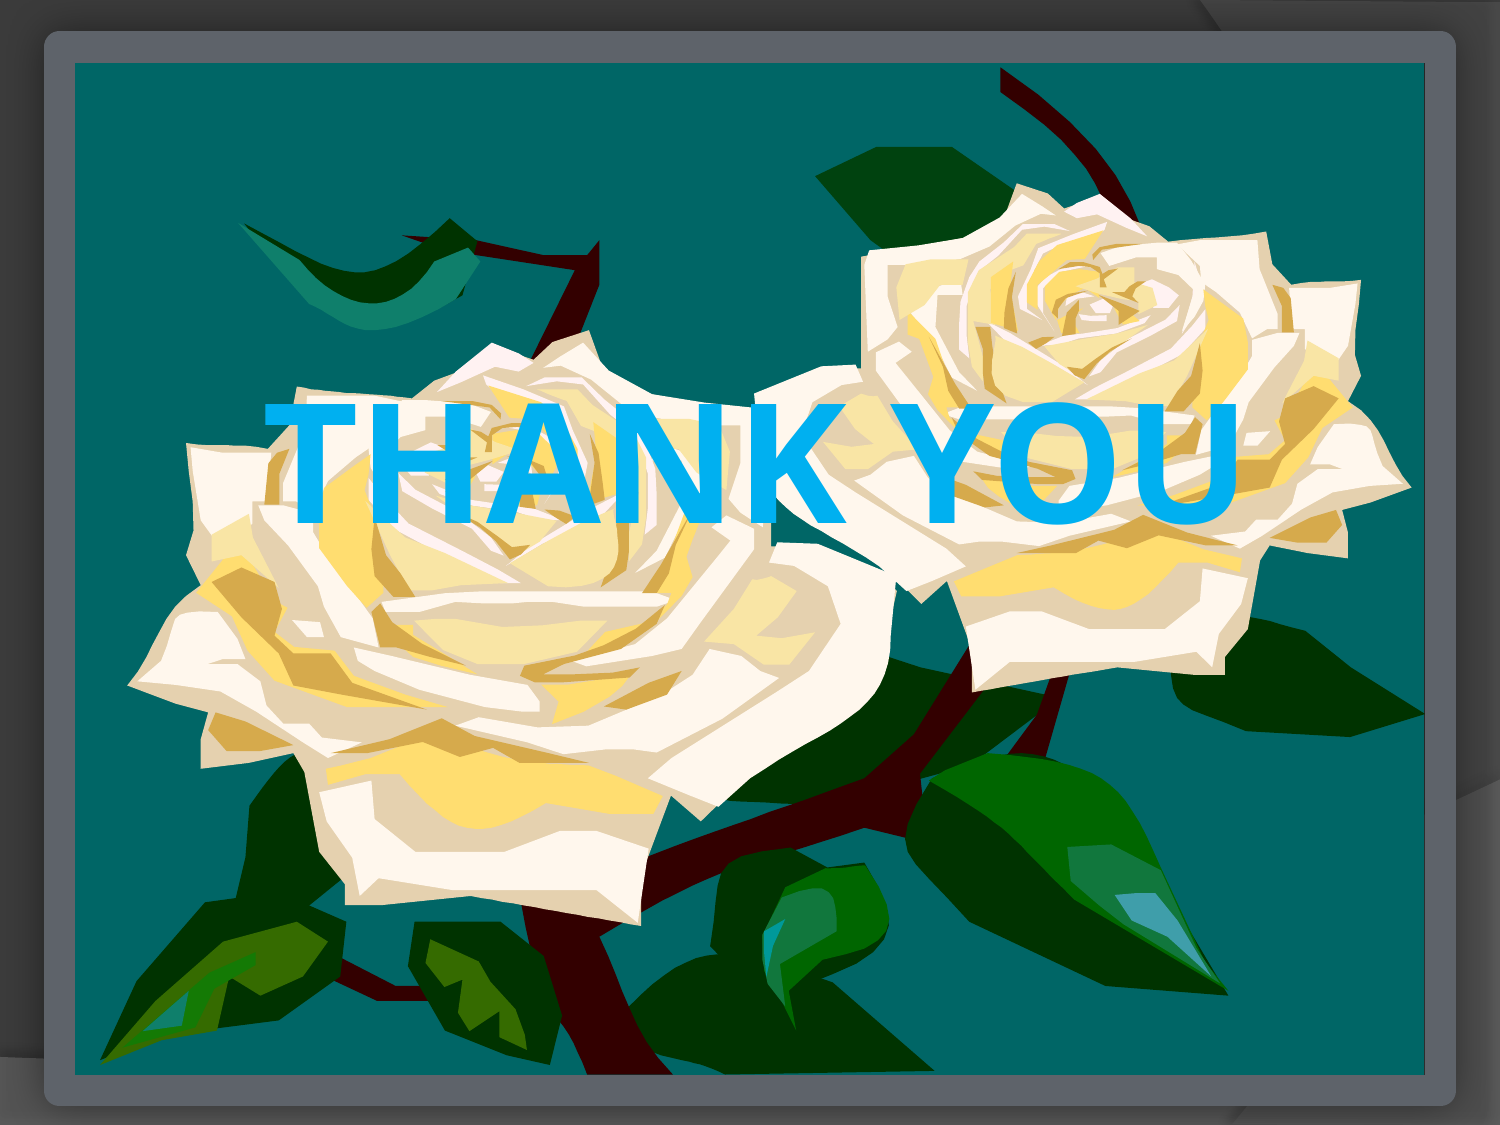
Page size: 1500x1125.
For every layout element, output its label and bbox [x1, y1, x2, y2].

list [74, 62, 1426, 1076]
